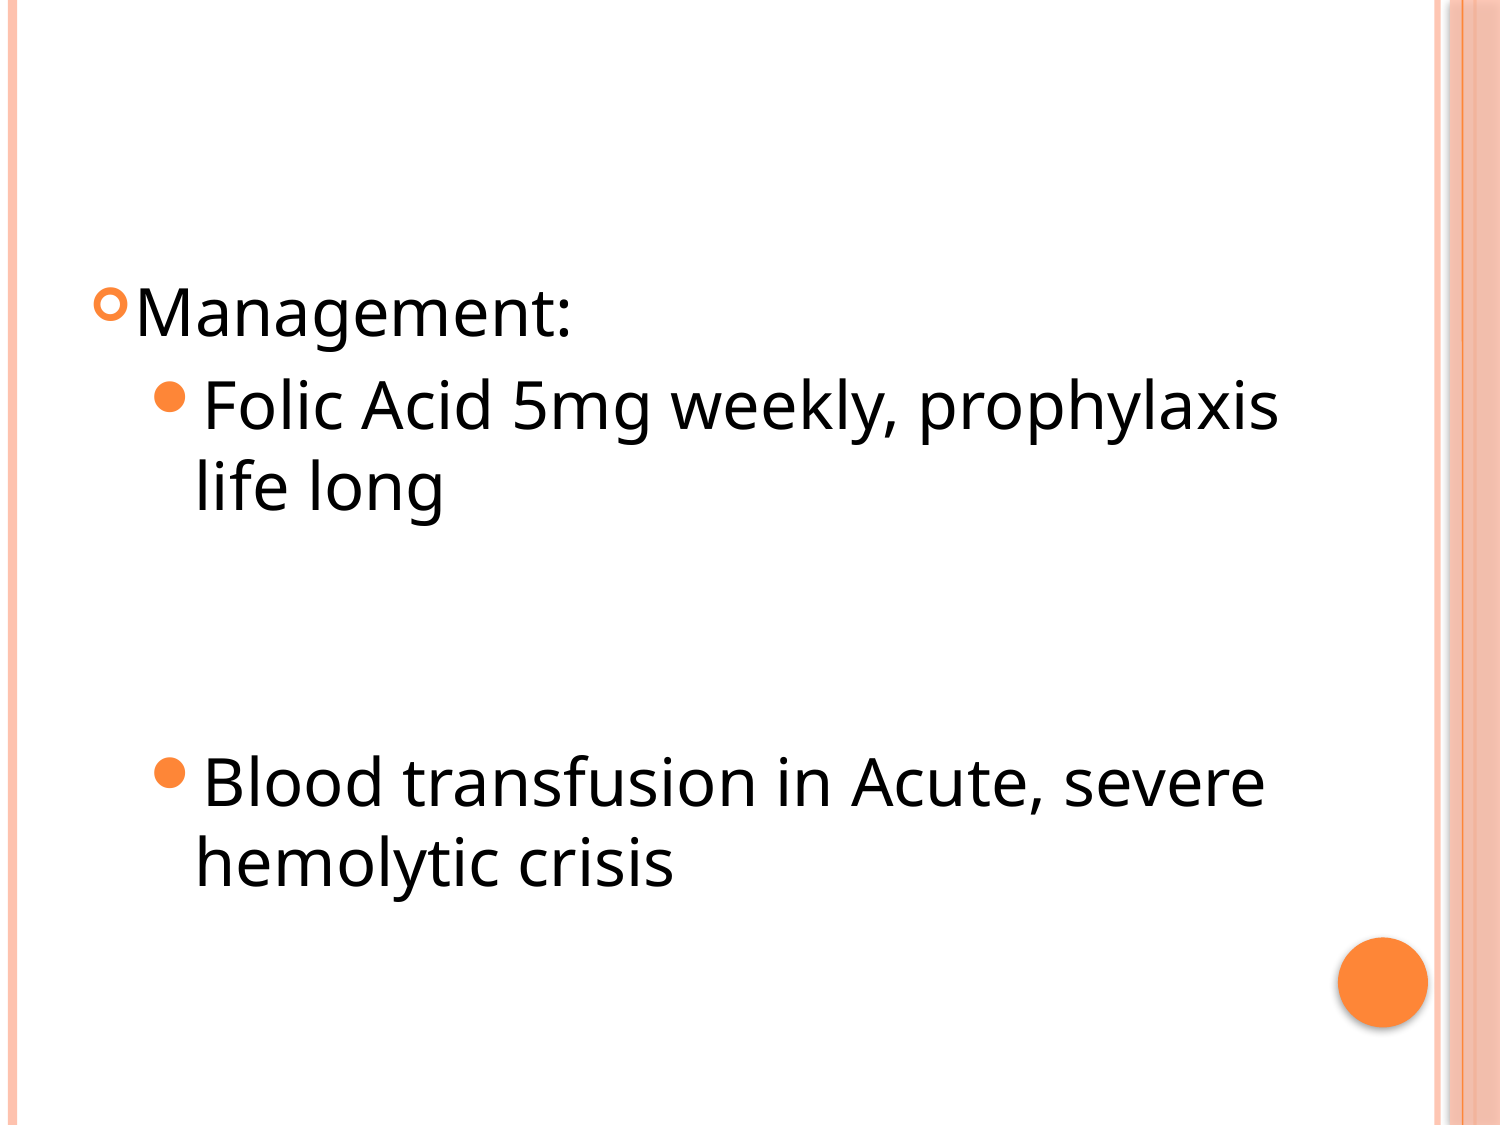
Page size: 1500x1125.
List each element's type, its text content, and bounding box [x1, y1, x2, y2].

list Management: Folic Acid 5mg weekly, prophylaxis life long Blood transfusion in Acute, severe hemolytic crisis [75, 262, 1300, 1062]
